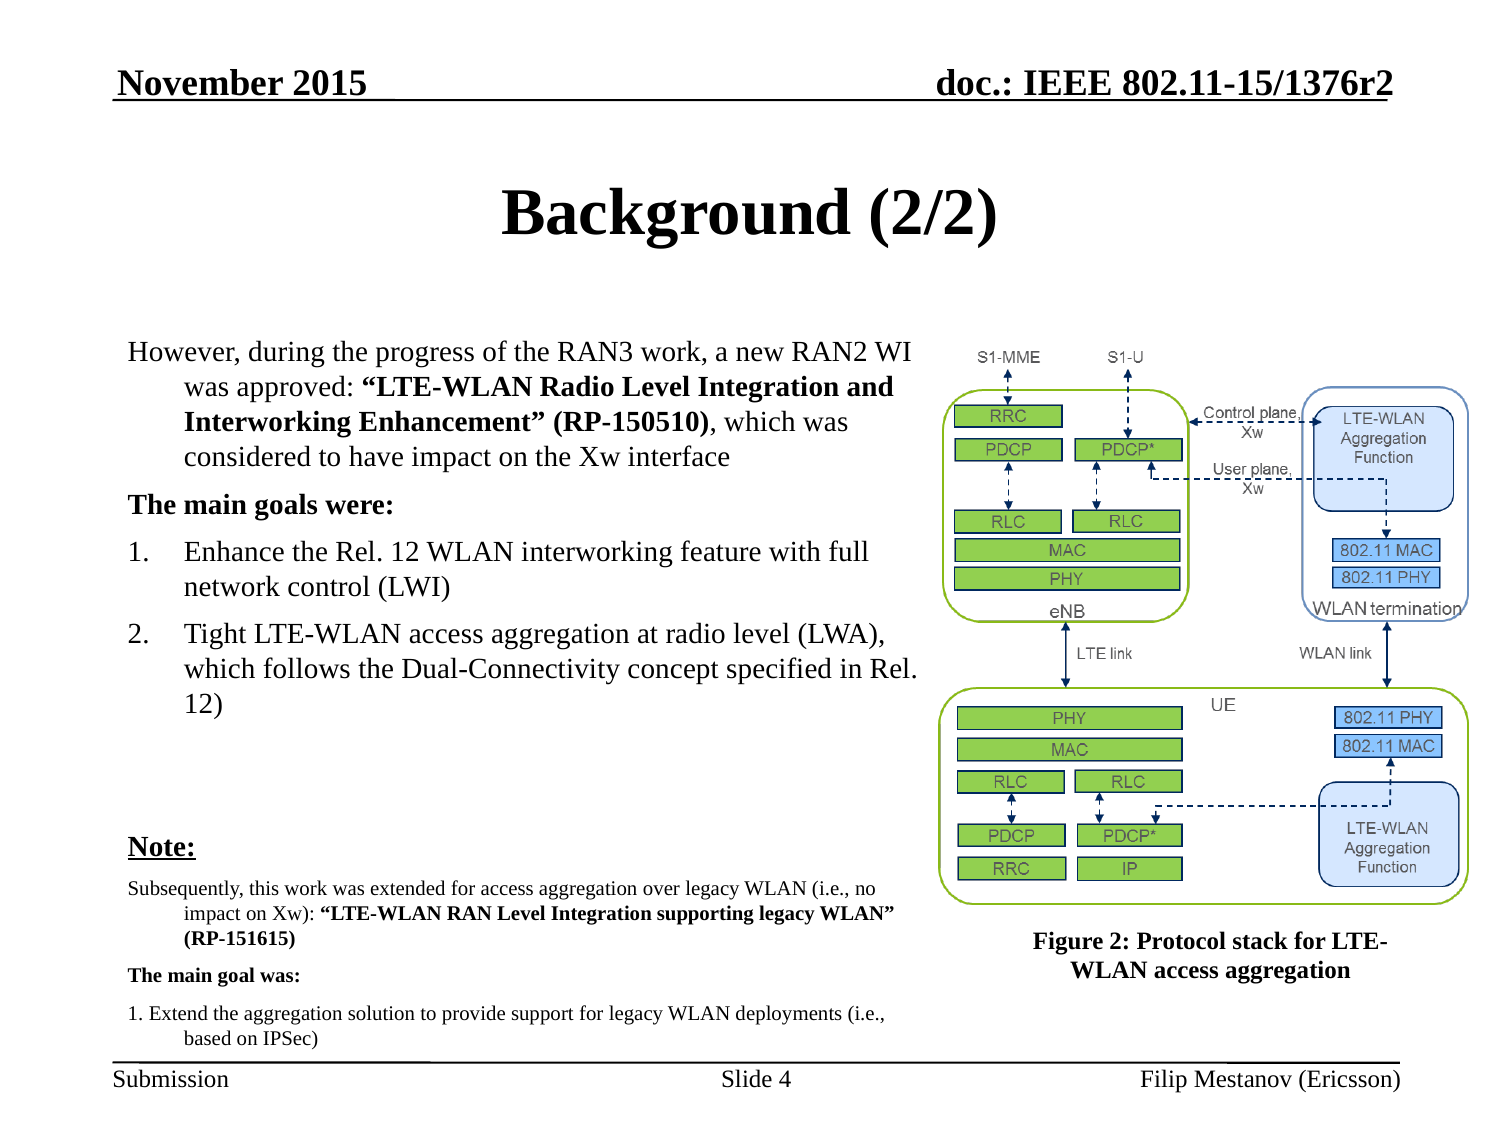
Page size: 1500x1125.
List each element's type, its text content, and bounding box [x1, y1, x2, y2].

list However, during the progress of the RAN3 work, a new RAN2 WI was approved: “LTE-WLAN Radio Level Integration and Interworking Enhancement” (RP-150510), which was considered to have impact on the Xw interface The main goals were: Enhance the Rel. 12 WLAN interworking feature with full network control (LWI) Tight LTE-WLAN access aggregation at radio level (LWA), which follows the Dual-Connectivity concept specified in Rel. 12) Note: Subsequently, this work was extended for access aggregation over legacy WLAN (i.e., no impact on Xw): “LTE-WLAN RAN Level Integration supporting legacy WLAN” (RP-151615) The main goal was: 1. Extend the aggregation solution to provide support for legacy WLAN deployments (i.e., based on IPSec) [112, 324, 951, 1016]
footer Filip Mestanov (Ericsson) [1007, 1061, 1402, 1093]
slide_number Slide 4 [712, 1061, 800, 1123]
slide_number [116, 58, 507, 104]
title Background (2/2) [112, 111, 1388, 303]
picture [938, 342, 1473, 906]
text_box Figure 2: Protocol stack for LTE-WLAN access aggregation [986, 916, 1436, 992]
